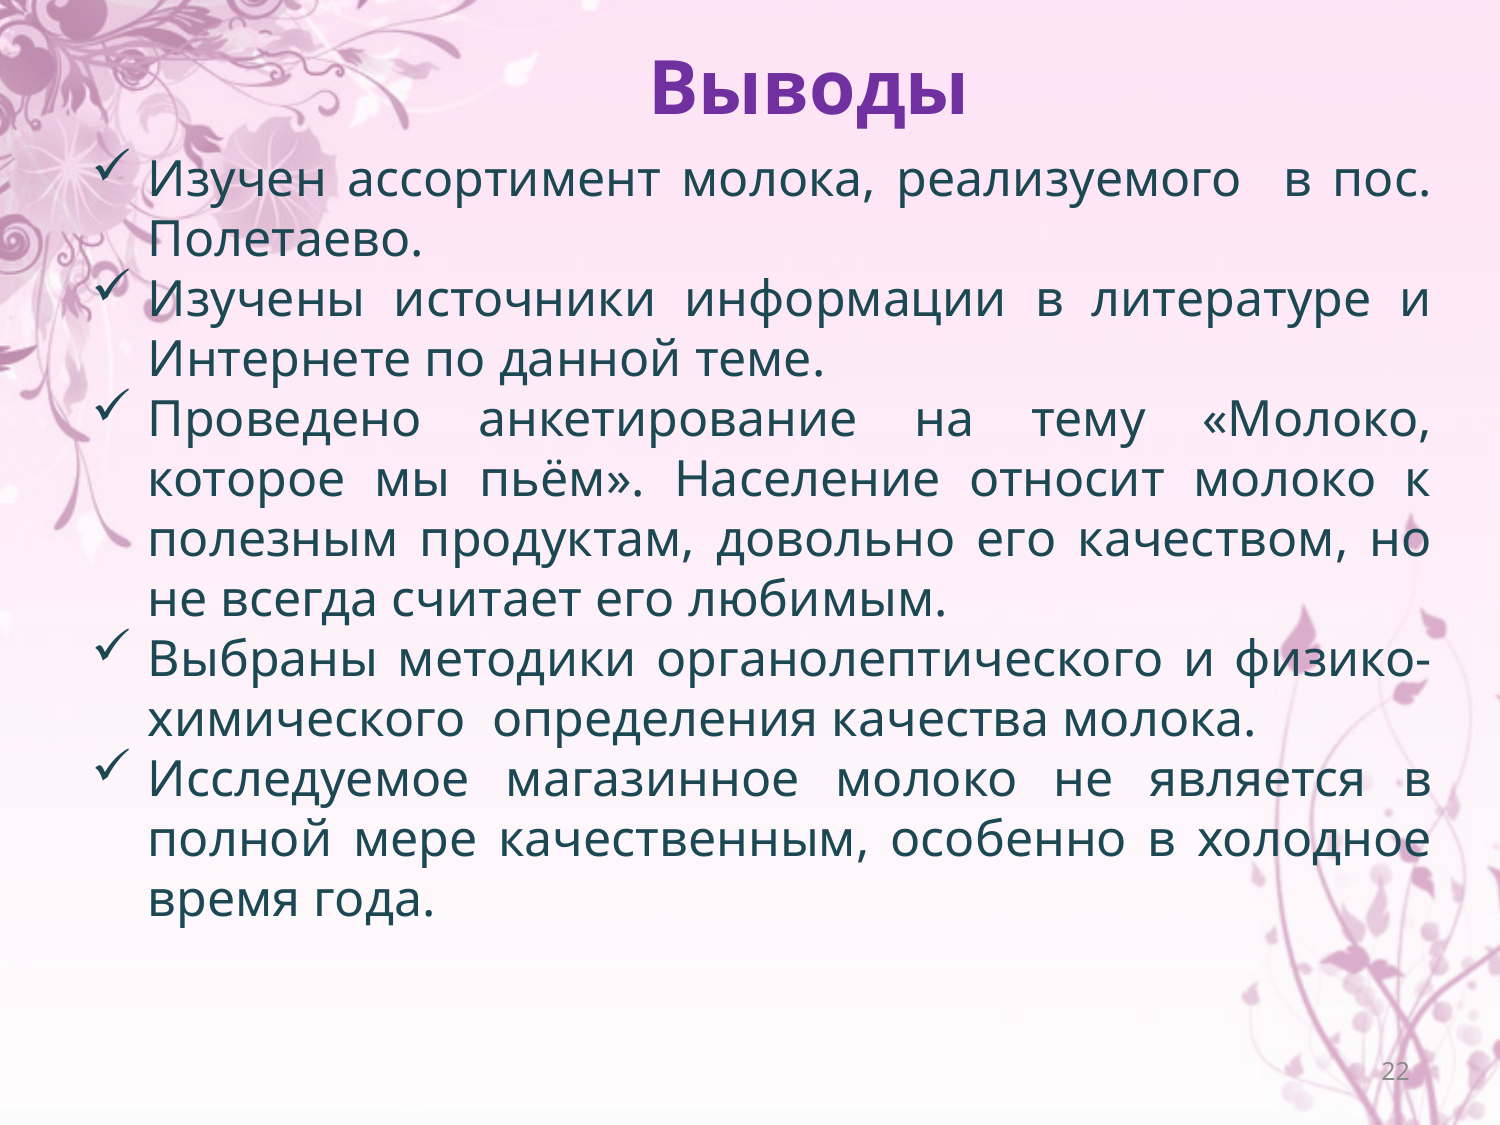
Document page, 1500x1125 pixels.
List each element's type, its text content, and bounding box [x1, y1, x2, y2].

text_box Выводы [135, 32, 1483, 137]
slide_number 22 [1074, 1042, 1425, 1103]
text_box Изучен ассортимент молока, реализуемого в пос. Полетаево. Изучены источники информации в литературе и Интернете по данной теме. Проведено анкетирование на тему «Молоко, которое мы пьём». Население относит молоко к полезным продуктам, довольно его качеством, но не всегда считает его любимым. Выбраны методики органолептического и физико-химического определения качества молока. Исследуемое магазинное молоко не является в полной мере качественным, особенно в холодное время года. [76, 138, 1447, 934]
